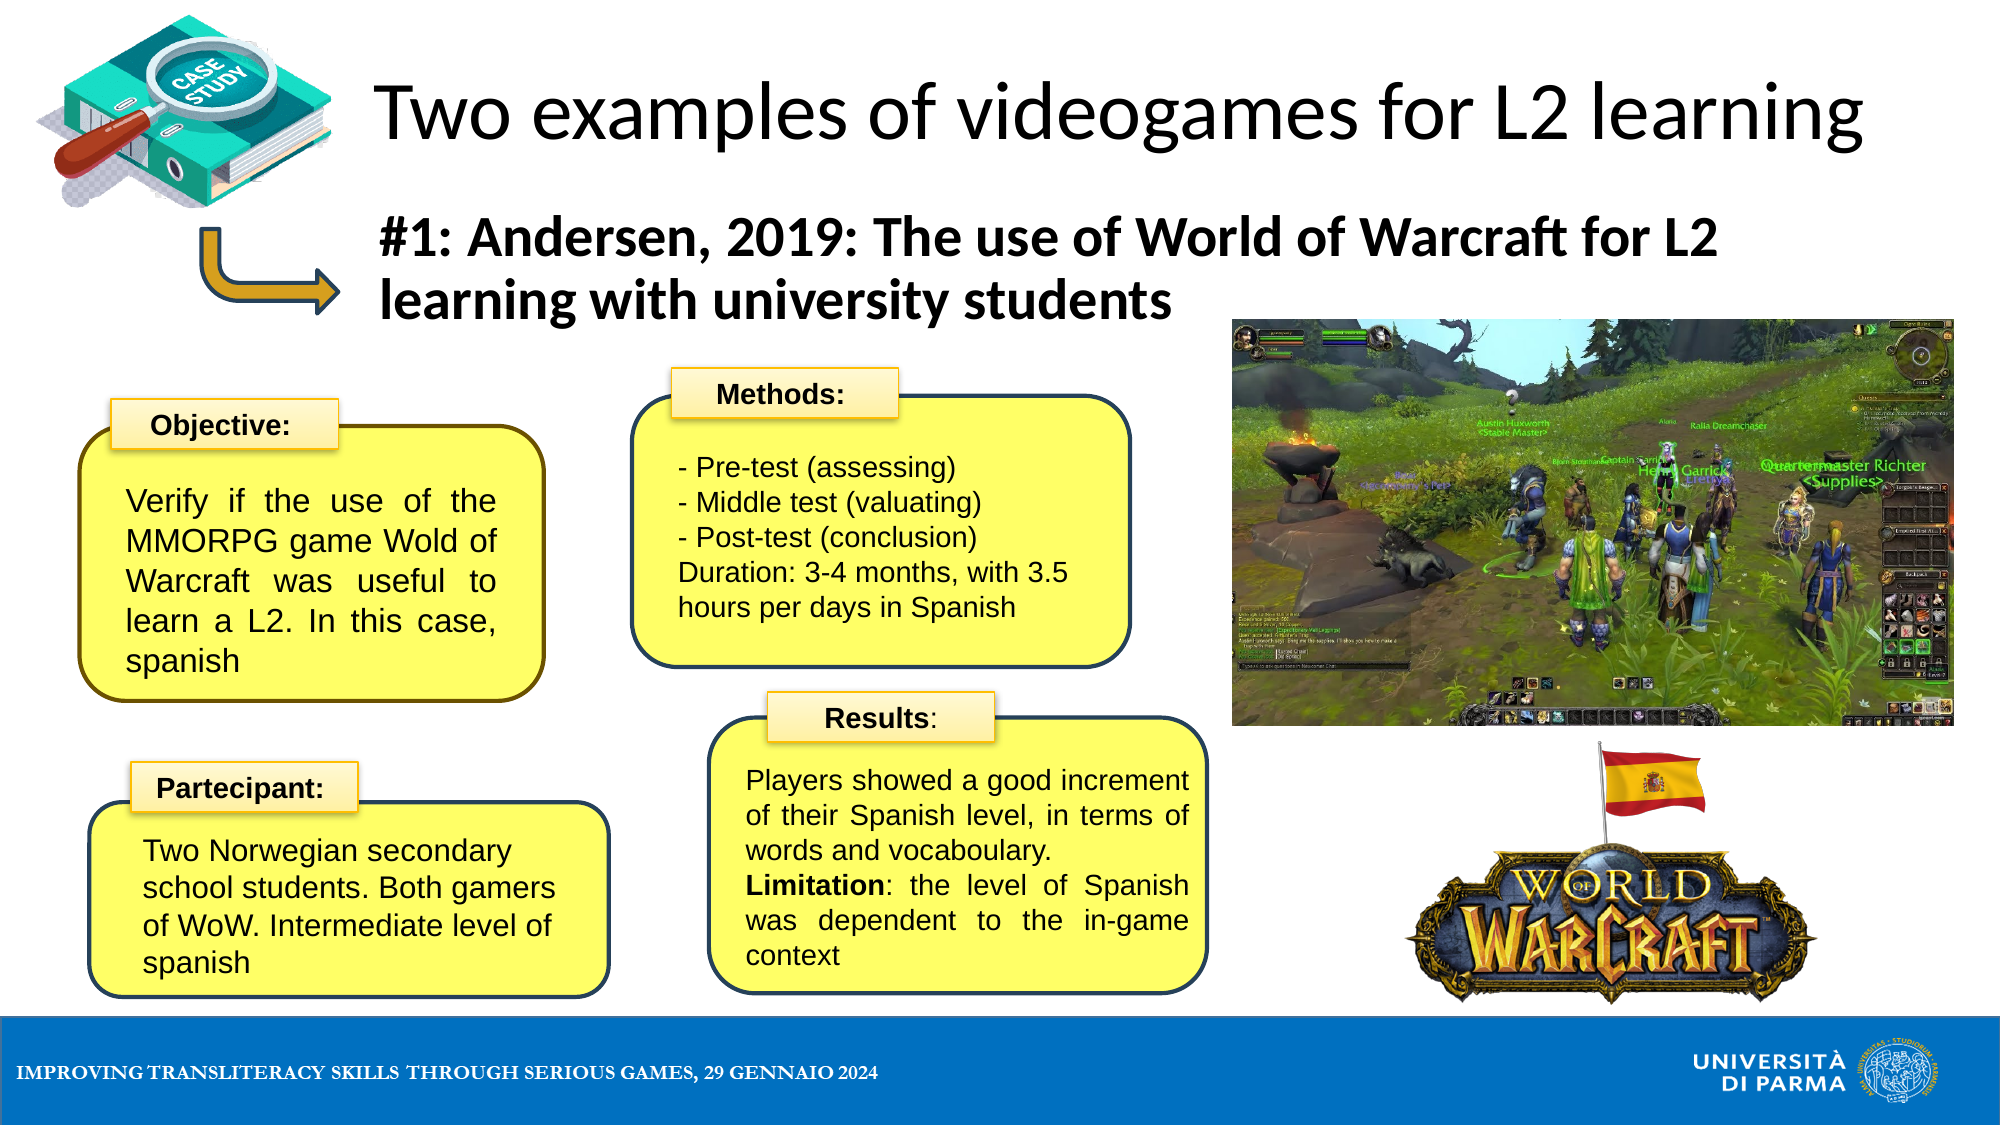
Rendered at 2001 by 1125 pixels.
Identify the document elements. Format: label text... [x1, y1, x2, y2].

text_box [89, 802, 609, 997]
text_box Results: [767, 691, 995, 742]
text_box [708, 717, 1207, 994]
text_box Partecipant: [131, 761, 359, 812]
title Two examples of videogames for L2 learning [358, 3, 2000, 222]
text_box [79, 425, 544, 701]
text_box Objective: [111, 398, 339, 449]
text_box Two Norwegian secondary school students. Both gamers of WoW. Intermediate level of spanish [127, 822, 601, 988]
text_box Methods: [671, 367, 899, 418]
text_box Verify if the use of the MMORPG game Wold of Warcraft was useful to learn a L2. In this case, spanish [110, 471, 513, 687]
text_box - Pre-test (assessing) - Middle test (valuating) - Post-test (conclusion) Duration: 3-4 months, with 3.5 hours per days in Spanish [663, 441, 1100, 631]
text_box [201, 229, 339, 314]
text_box [631, 395, 1131, 668]
picture [34, 14, 339, 210]
picture [0, 1016, 2000, 1125]
list #1: Andersen, 2019: The use of World of Warcraft for L2 learning with university students [364, 198, 1823, 350]
picture [1232, 319, 1954, 1006]
text_box Players showed a good increment of their Spanish level, in terms of words and vocaboulary. Limitation: the level of Spanish was dependent to the in-game context [730, 754, 1206, 979]
